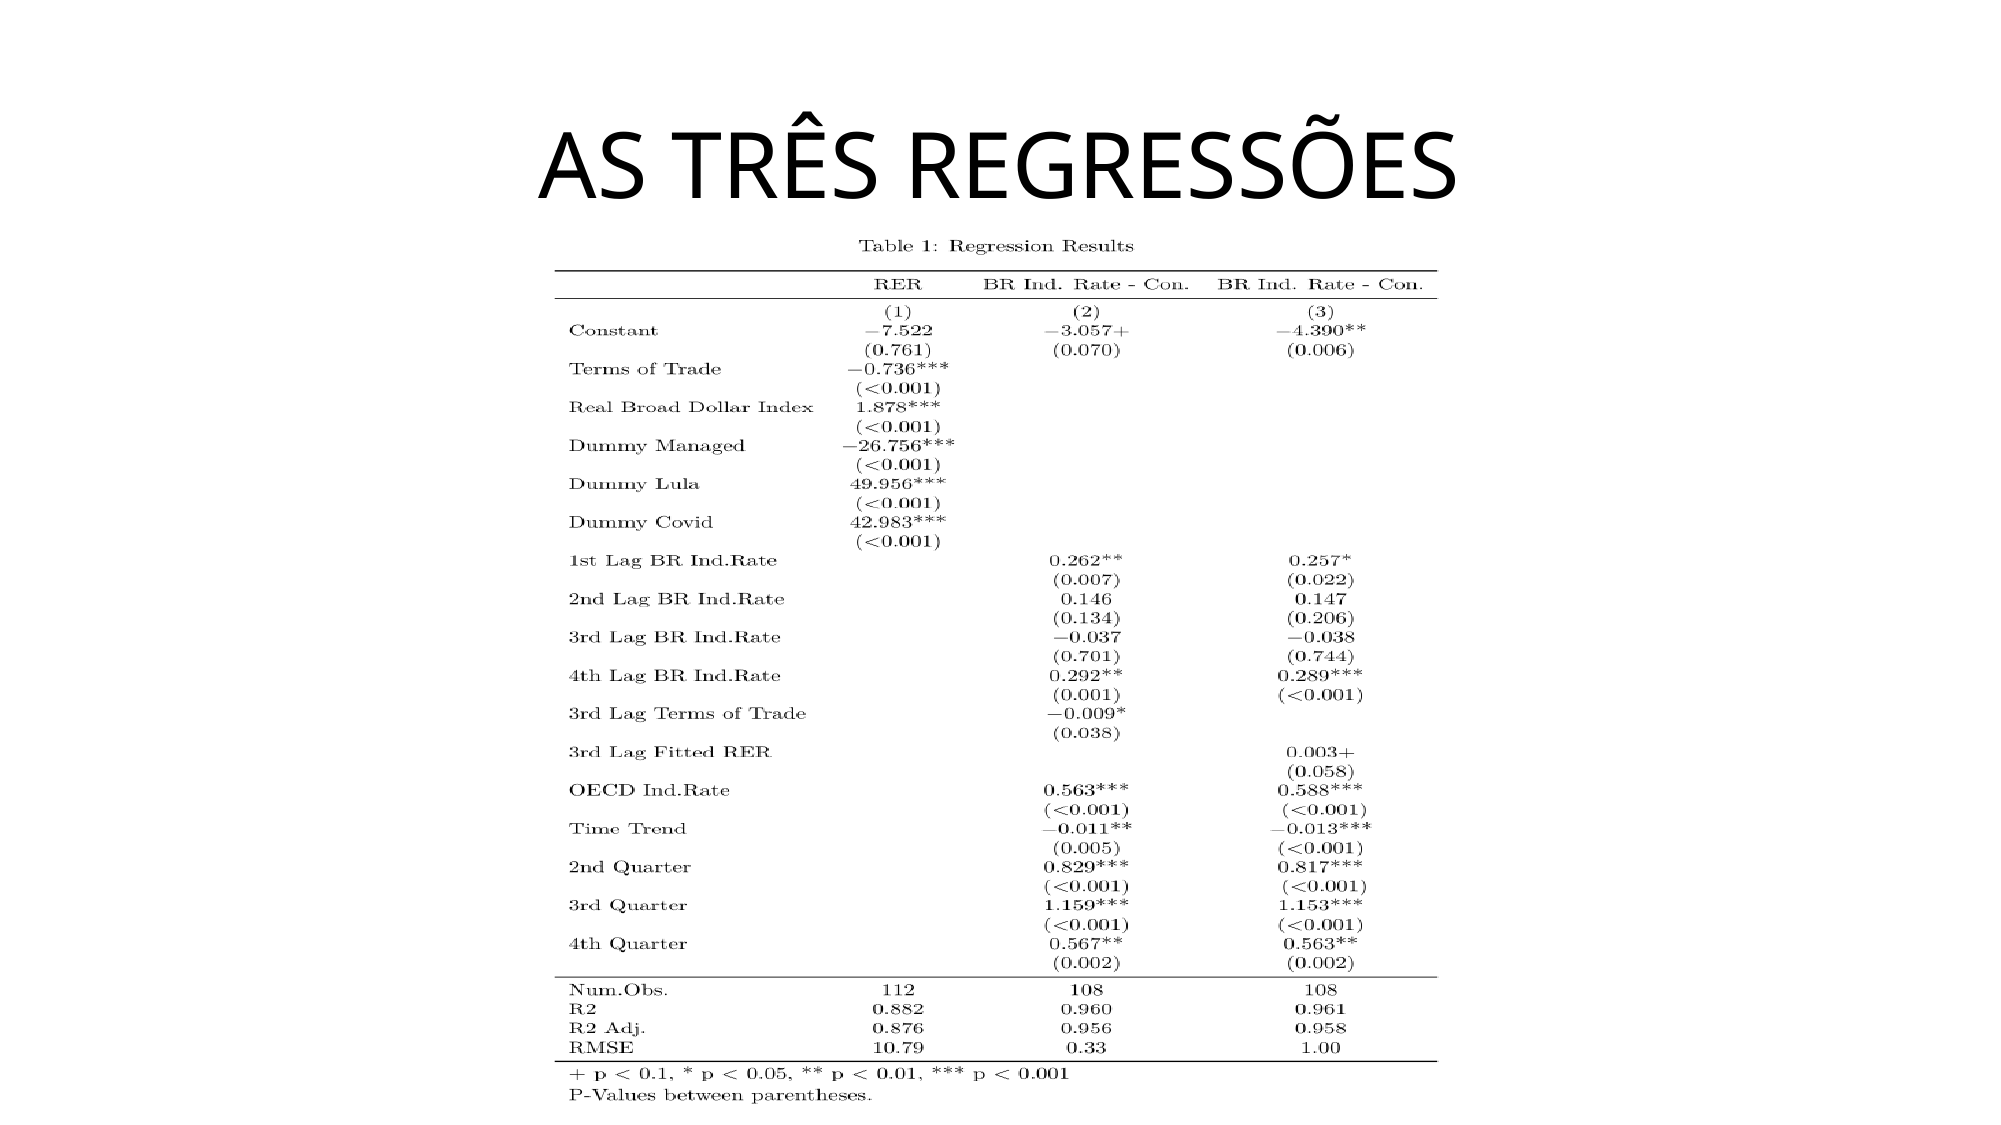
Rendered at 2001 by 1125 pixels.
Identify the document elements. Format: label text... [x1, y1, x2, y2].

title AS TRÊS REGRESSÕES [137, 59, 1863, 278]
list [546, 232, 1454, 1105]
